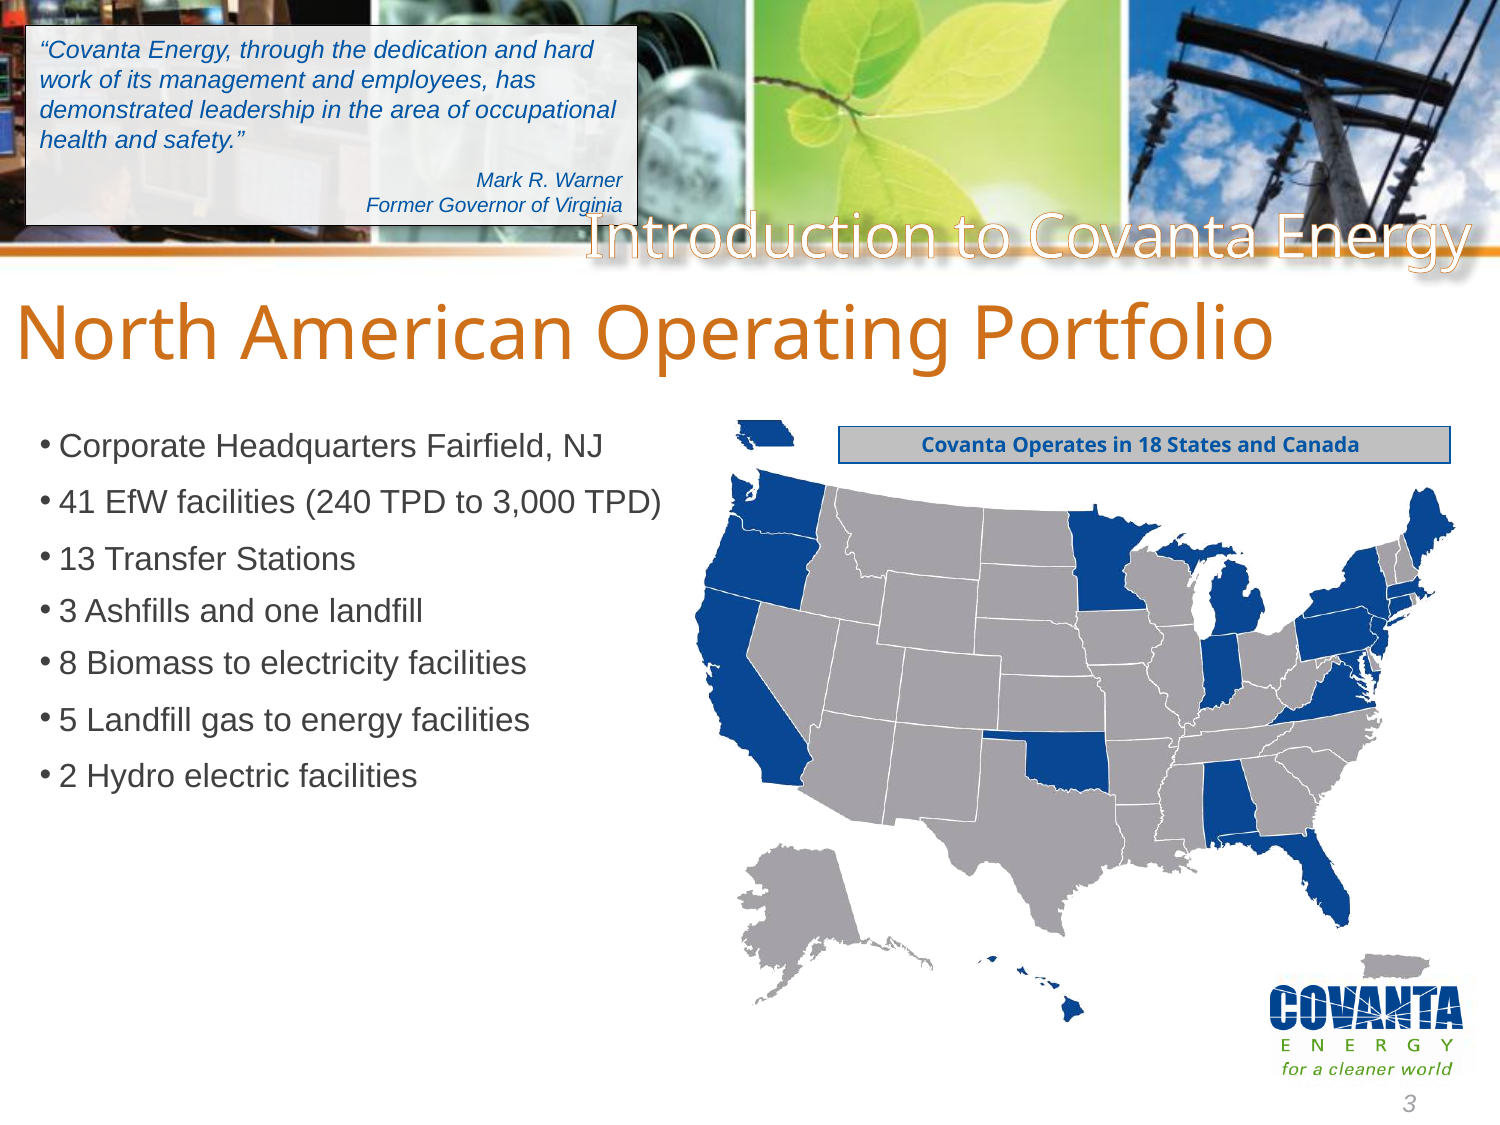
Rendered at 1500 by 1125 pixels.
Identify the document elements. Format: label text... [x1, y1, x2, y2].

picture [0, 384, 1500, 1125]
text_box Introduction to Covanta Energy [362, 188, 1488, 278]
text_box 3 [1387, 1079, 1500, 1125]
text_box Corporate Headquarters Fairfield, NJ 41 EfW facilities (240 TPD to 3,000 TPD) 13 Transfer Stations 3 Ashfills and one landfill 8 Biomass to electricity facilities 5 Landfill gas to energy facilities 2 Hydro electric facilities [24, 412, 644, 802]
text_box “Covanta Energy, through the dedication and hard work of its management and employees, has demonstrated leadership in the area of occupational health and safety.” Mark R. Warner Former Governor of Virginia [24, 24, 638, 225]
text_box North American Operating Portfolio [0, 287, 1500, 384]
picture [0, 0, 1500, 287]
